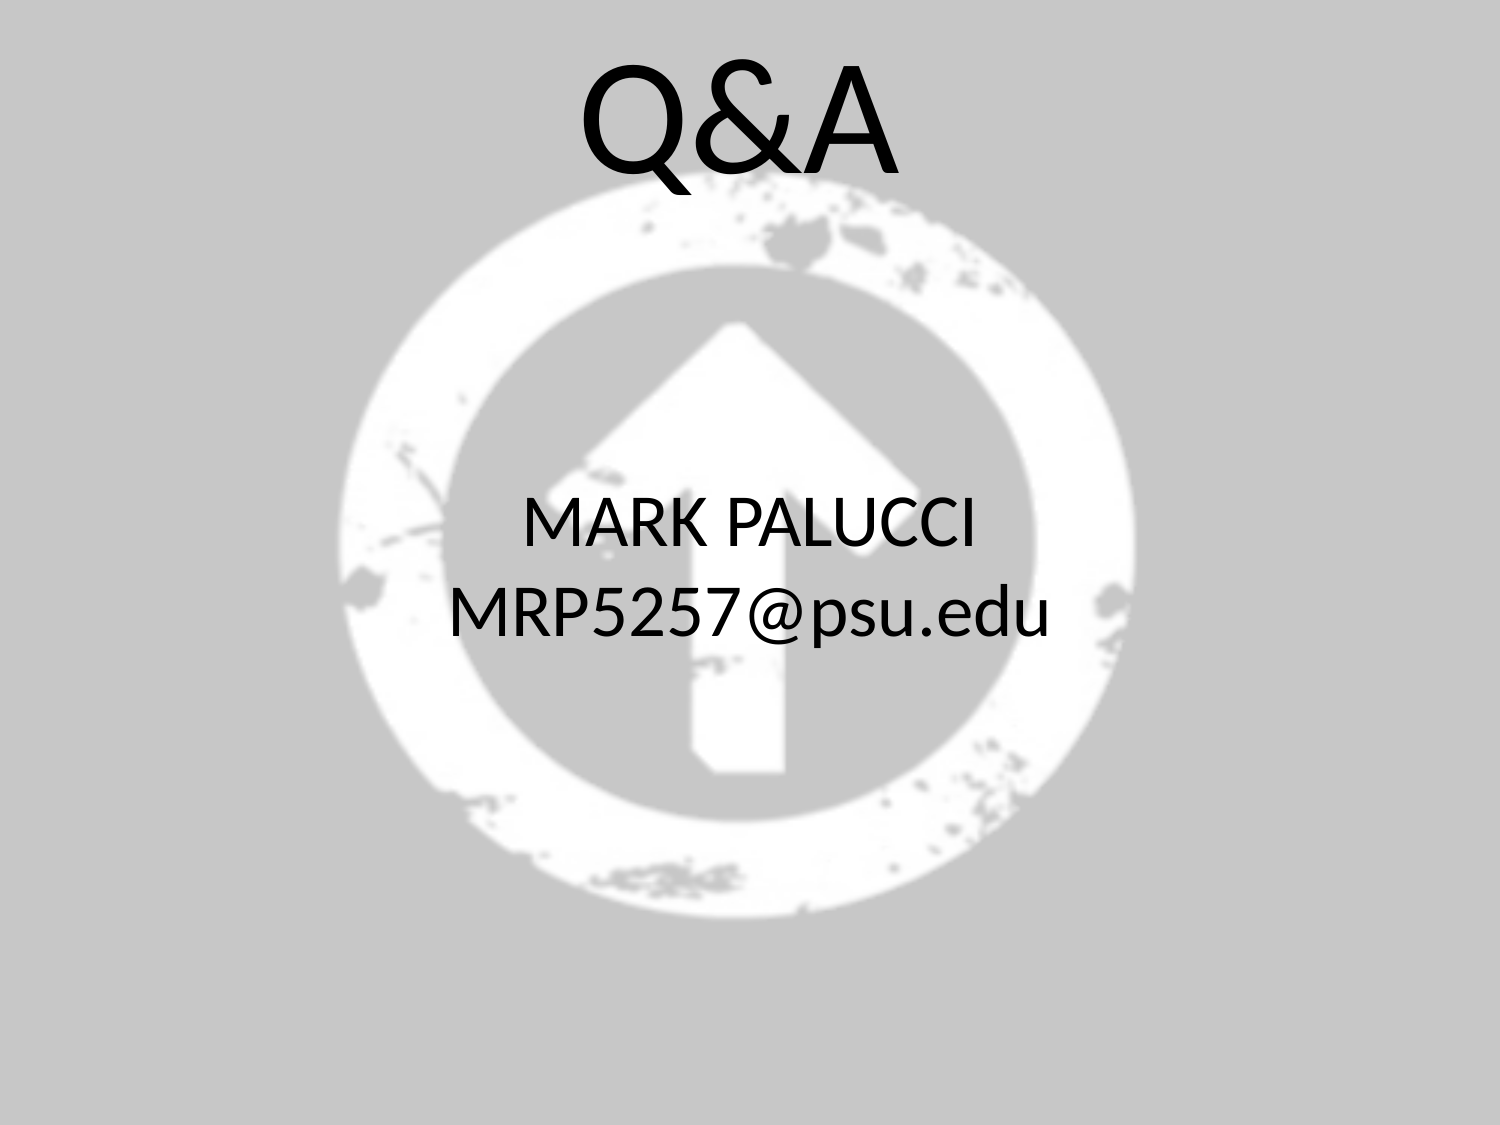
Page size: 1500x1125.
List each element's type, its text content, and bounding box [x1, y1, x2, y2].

text_box Q&A [562, 0, 938, 215]
text_box MARK PALUCCI MRP5257@psu.edu [368, 463, 1132, 659]
